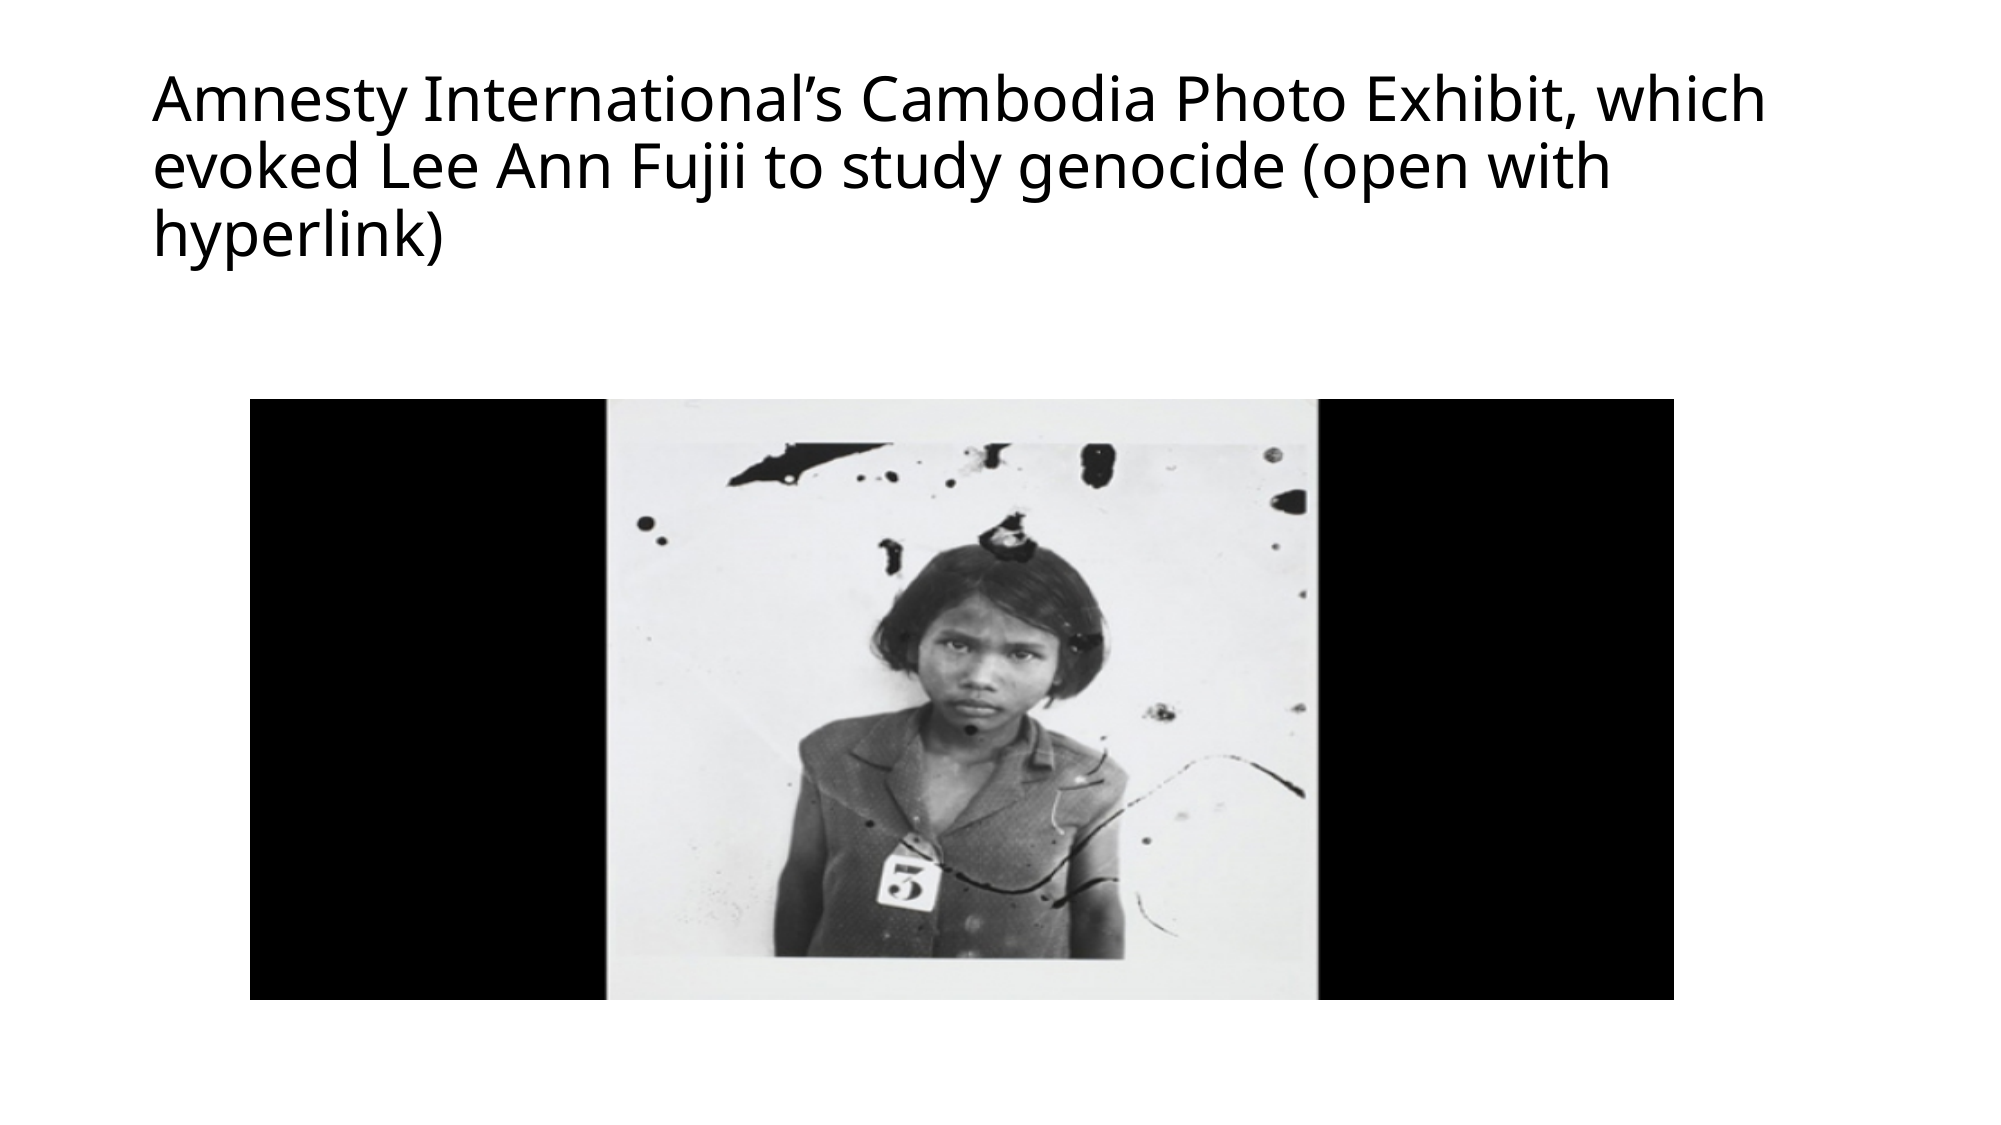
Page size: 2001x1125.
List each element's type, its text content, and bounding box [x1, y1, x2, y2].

title Amnesty International’s Cambodia Photo Exhibit, which evoked Lee Ann Fujii to study genocide (open with hyperlink) [137, 59, 1863, 278]
picture [250, 399, 1674, 1000]
